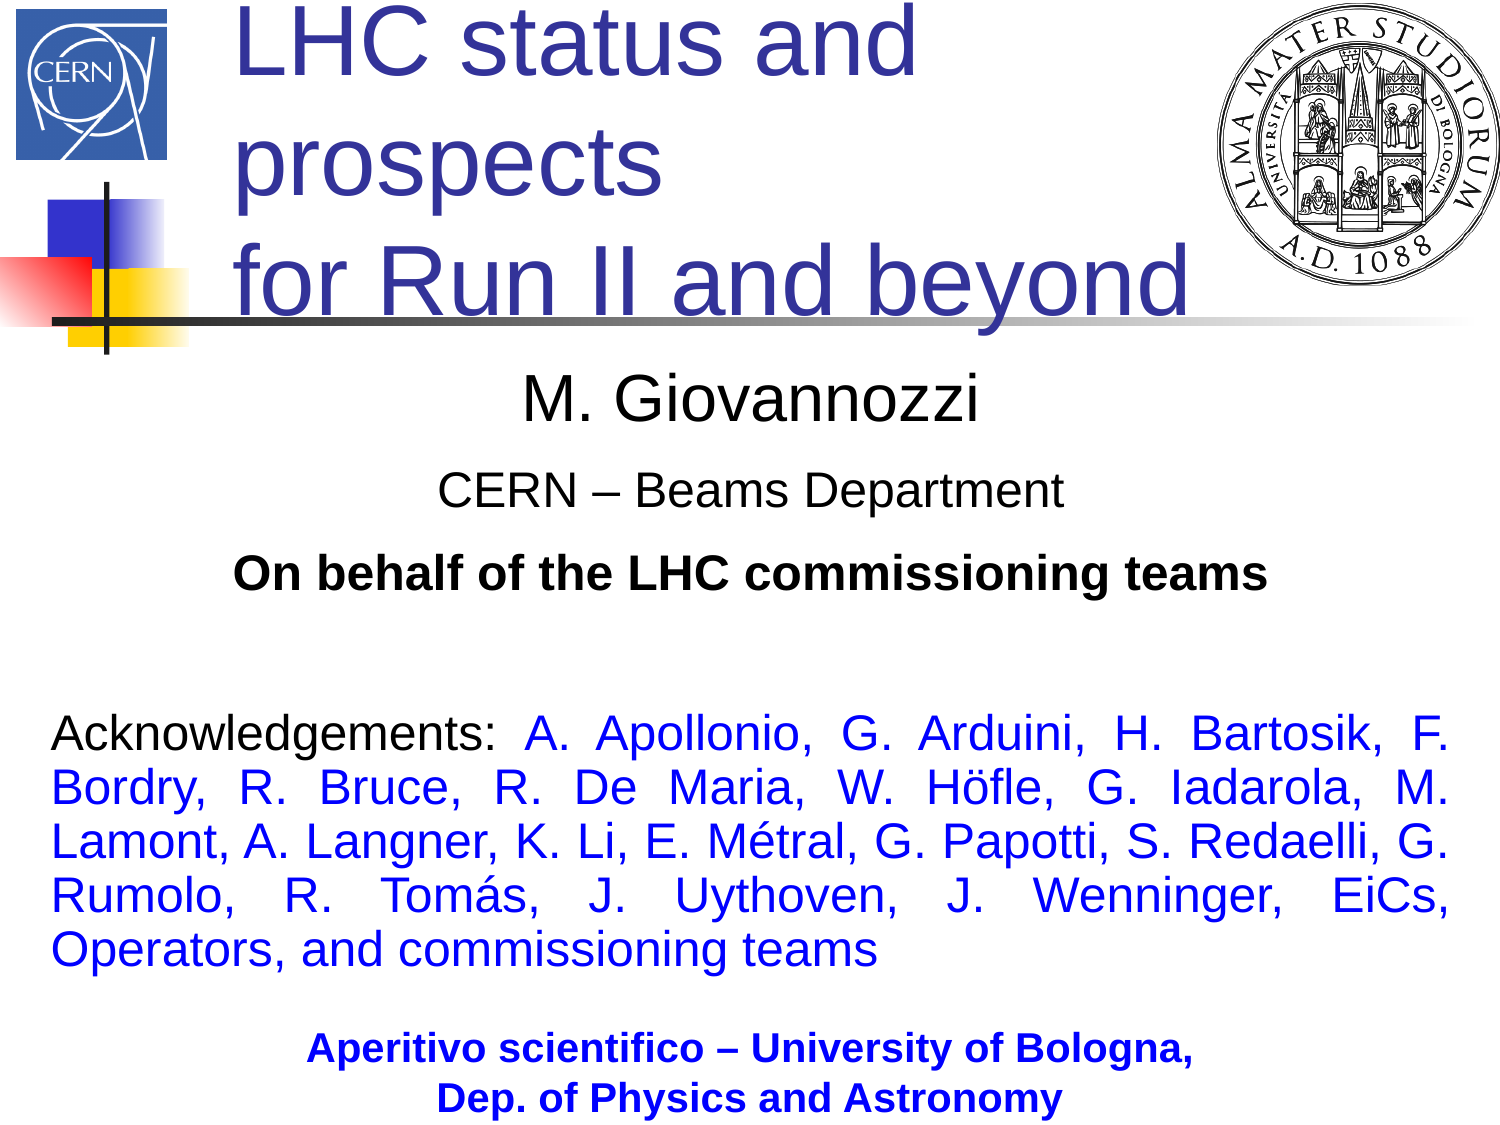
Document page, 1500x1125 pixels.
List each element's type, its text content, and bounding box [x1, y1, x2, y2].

subtitle M. Giovannozzi CERN – Beams Department On behalf of the LHC commissioning teams Acknowledgements: A. Apollonio, G. Arduini, H. Bartosik, F. Bordry, R. Bruce, R. De Maria, W. Höfle, G. Iadarola, M. Lamont, A. Langner, K. Li, E. Métral, G. Papotti, S. Redaelli, G. Rumolo, R. Tomás, J. Uythoven, J. Wenninger, EiCs, Operators, and commissioning teams [35, 356, 1467, 990]
picture [1217, 2, 1500, 286]
picture [16, 9, 167, 160]
title LHC status and prospects for Run II and beyond [217, 38, 1500, 343]
text_box Aperitivo scientifico – University of Bologna, Dep. of Physics and Astronomy [279, 1013, 1221, 1125]
